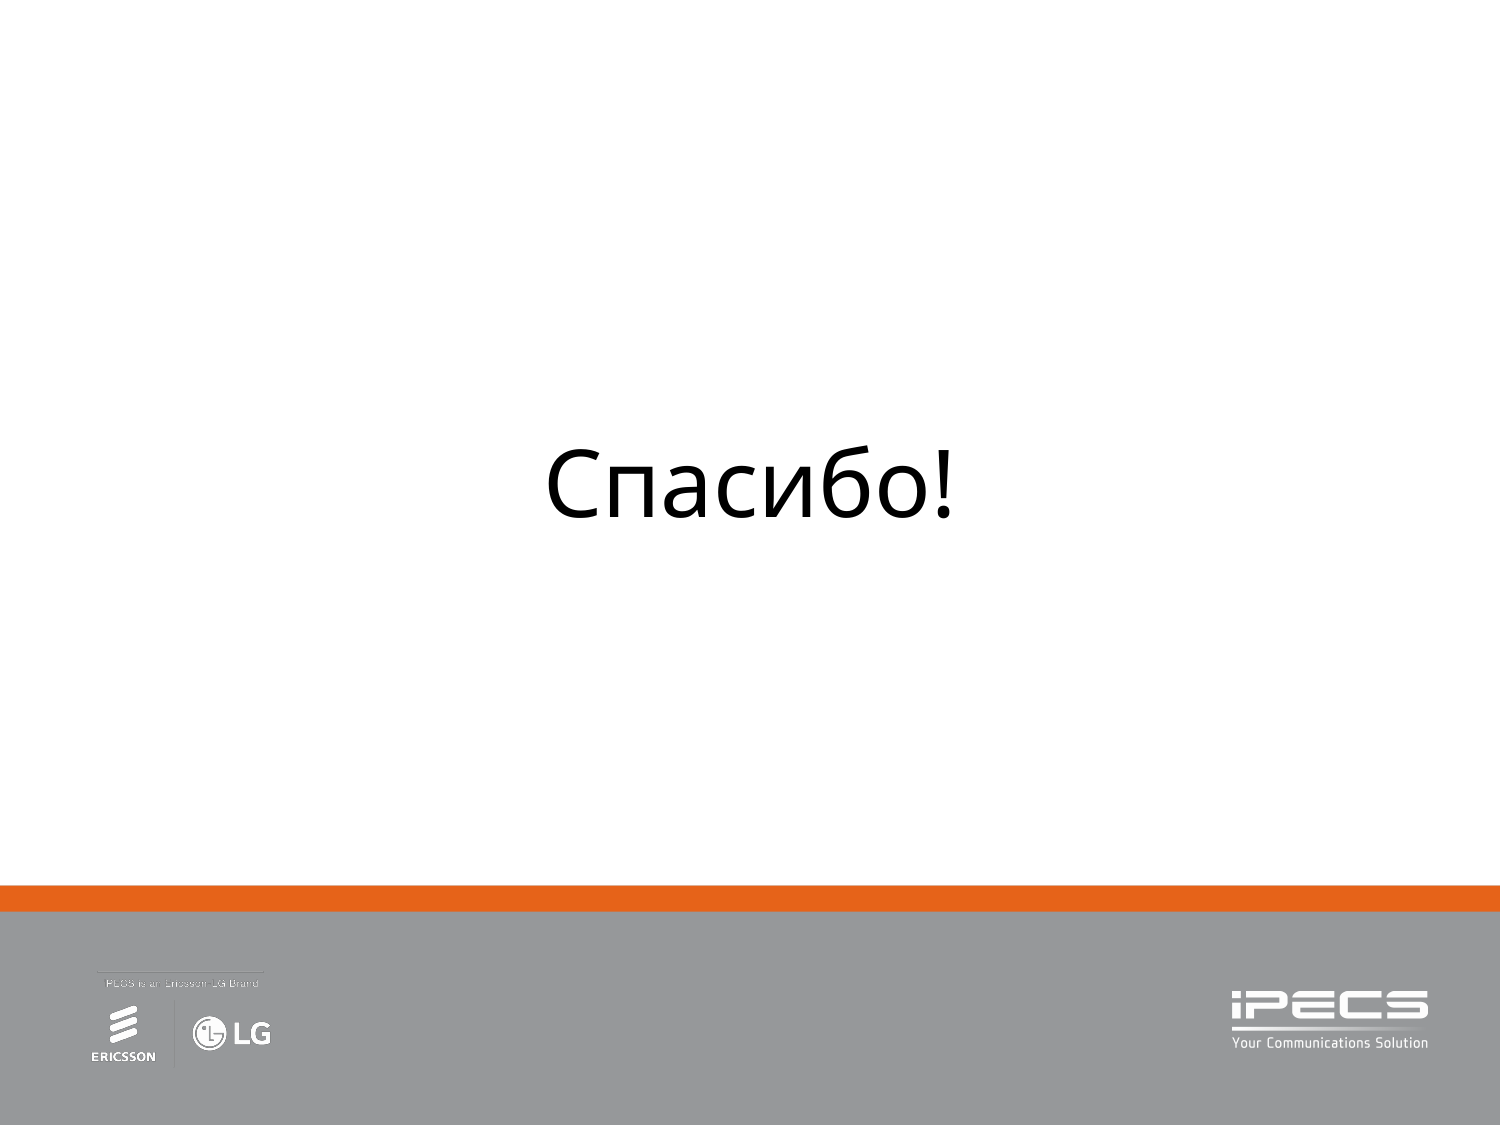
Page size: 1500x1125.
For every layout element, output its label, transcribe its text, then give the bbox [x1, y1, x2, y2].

picture [1232, 991, 1428, 1048]
title Спасибо! [103, 378, 1397, 597]
picture [85, 962, 276, 1073]
